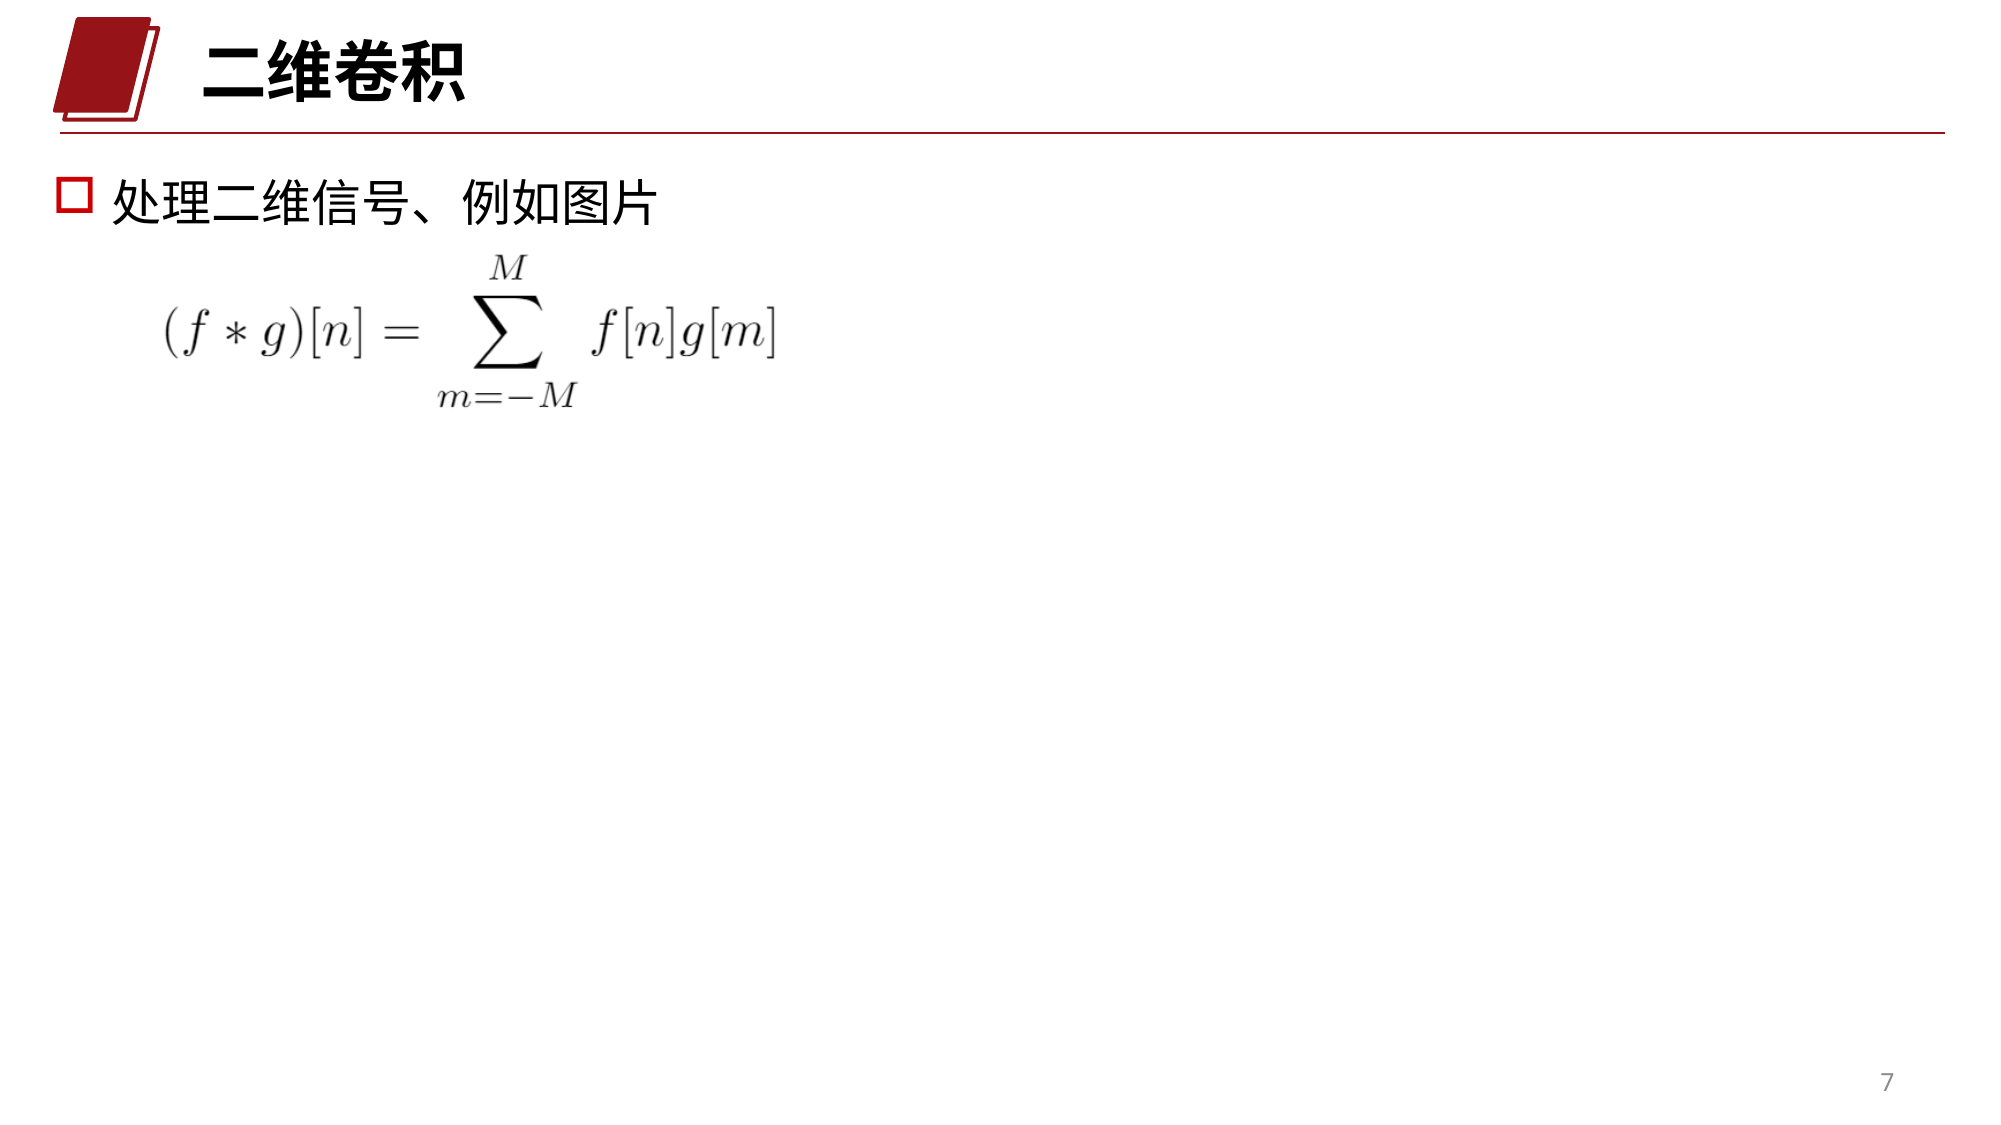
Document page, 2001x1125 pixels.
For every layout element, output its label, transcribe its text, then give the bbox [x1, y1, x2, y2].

text_box 7 [1845, 1064, 1930, 1103]
picture [158, 246, 796, 421]
text_box 处理二维信号、例如图片 [37, 165, 1585, 1043]
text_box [54, 19, 1945, 133]
